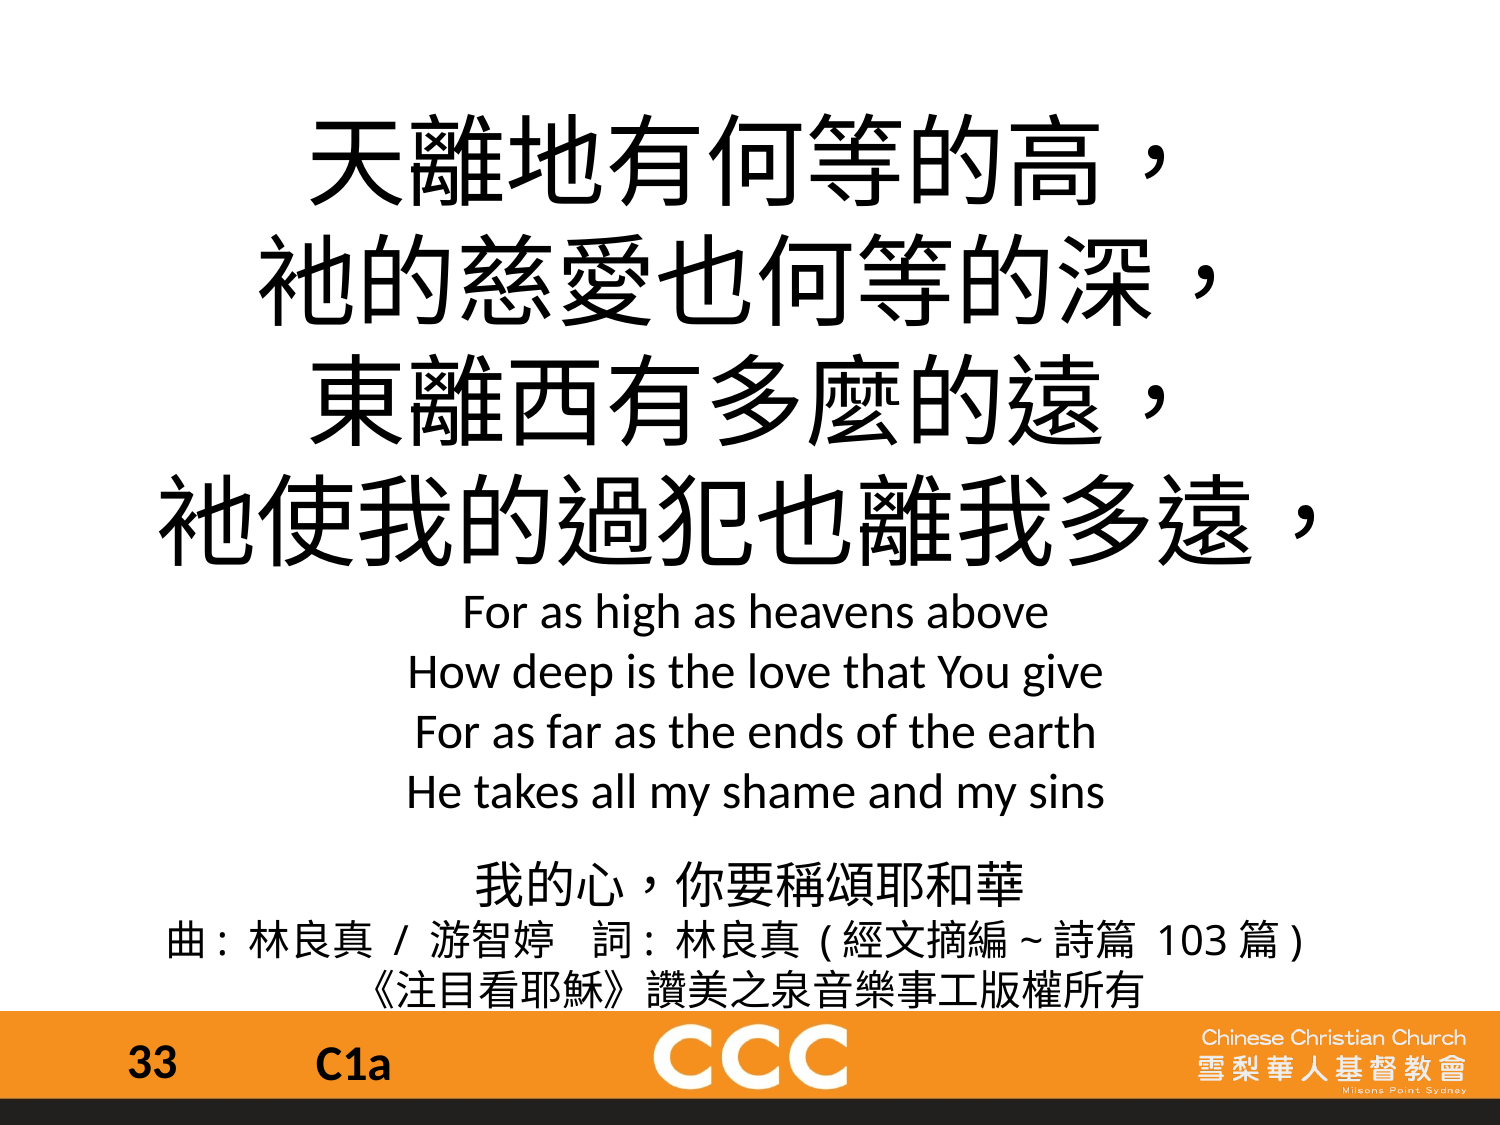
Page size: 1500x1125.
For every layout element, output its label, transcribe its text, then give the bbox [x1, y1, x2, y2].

text_box 天離地有何等的高， 衪的慈愛也何等的深， 東離西有多麼的遠， 衪使我的過犯也離我多遠， For as high as heavens above How deep is the love that You give For as far as the ends of the earth He takes all my shame and my sins [0, 31, 1500, 826]
text_box C1a [301, 1023, 431, 1099]
picture [0, 1022, 1500, 1125]
slide_number 33 [112, 1022, 215, 1094]
text_box 我的心，你要稱頌耶和華 曲: 林良真 / 游智婷 詞: 林良真 (經文摘編~詩篇 103篇) 《注目看耶穌》讚美之泉音樂事工版權所有 [0, 846, 1500, 1022]
